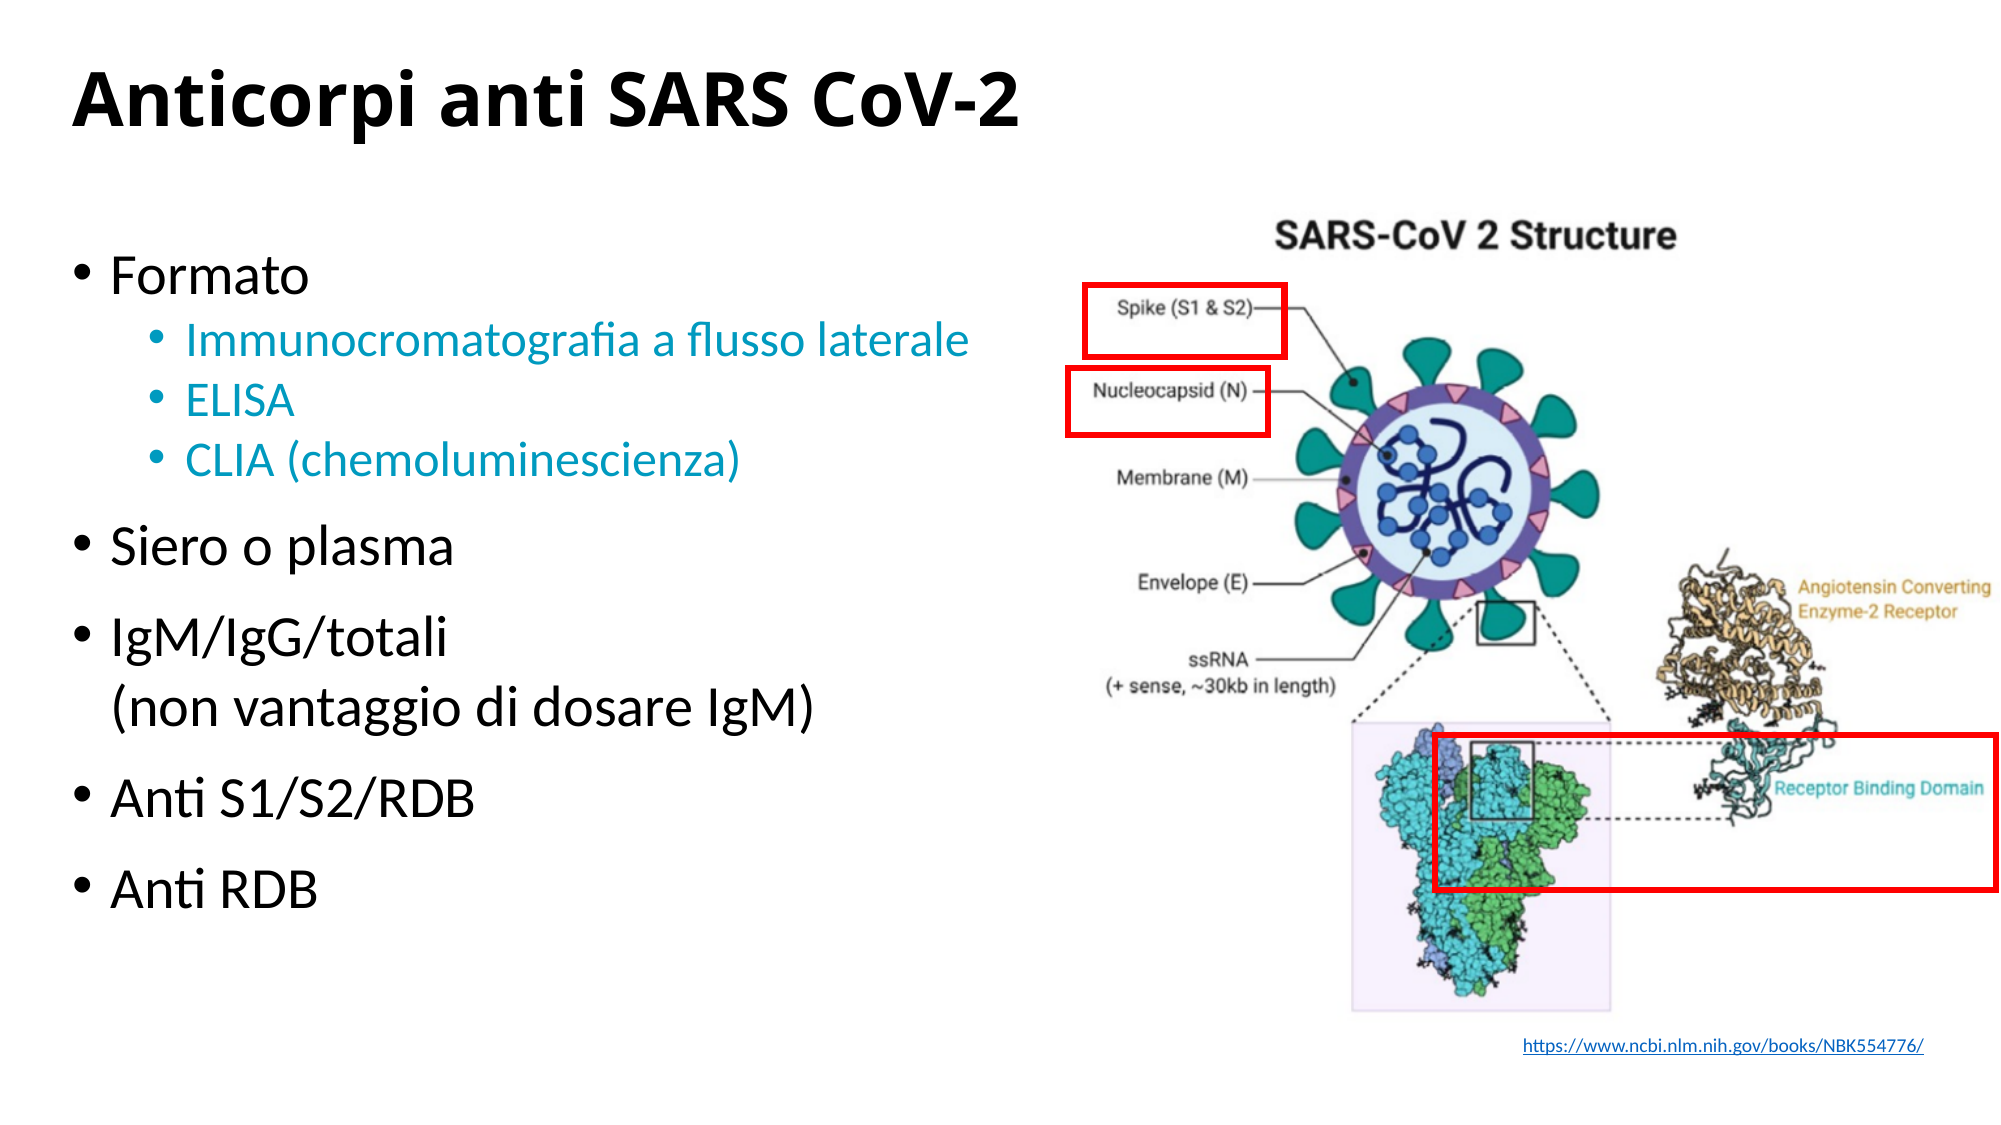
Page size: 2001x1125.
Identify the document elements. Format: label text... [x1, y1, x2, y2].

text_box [1068, 284, 1997, 891]
list Formato Immunocromatografia a flusso laterale ELISA CLIA (chemoluminescienza) Siero o plasma IgM/IgG/totali (non vantaggio di dosare IgM) Anti S1/S2/RDB Anti RDB [57, 228, 1054, 904]
title Anticorpi anti SARS CoV-2 [57, 58, 1858, 146]
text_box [1054, 202, 2000, 1064]
